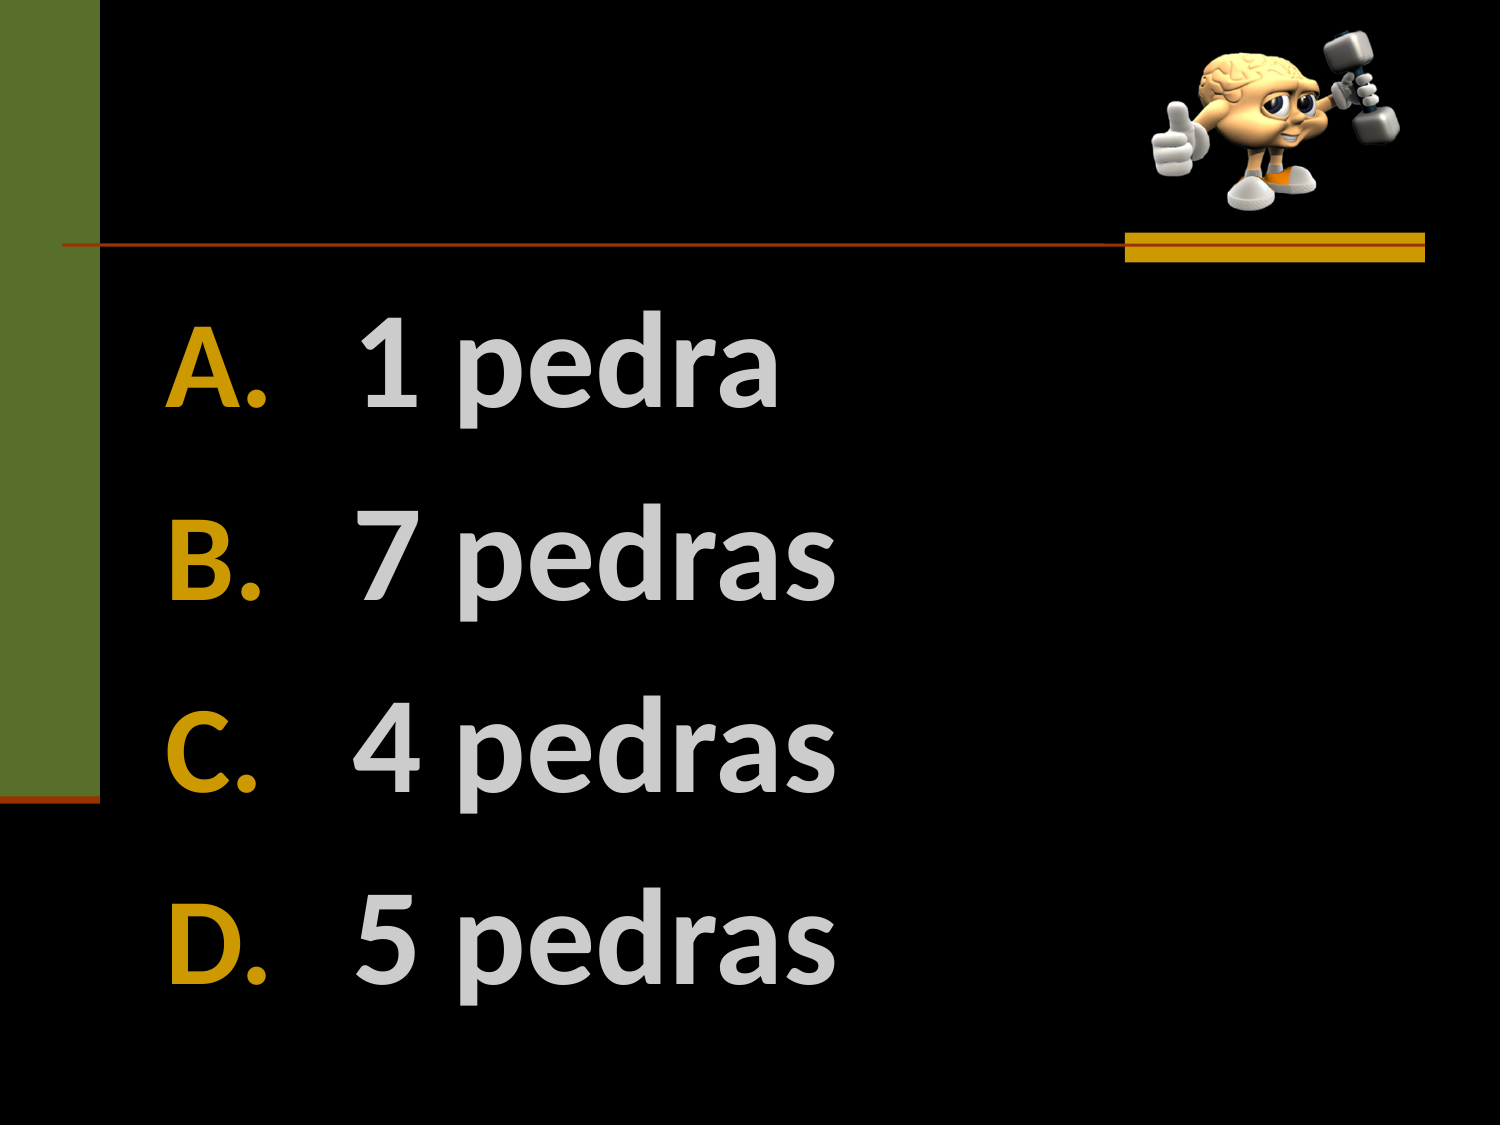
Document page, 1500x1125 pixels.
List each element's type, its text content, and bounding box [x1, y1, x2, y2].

list 1 pedra 7 pedras 4 pedras 5 pedras [150, 262, 1425, 1006]
picture [1151, 30, 1400, 211]
